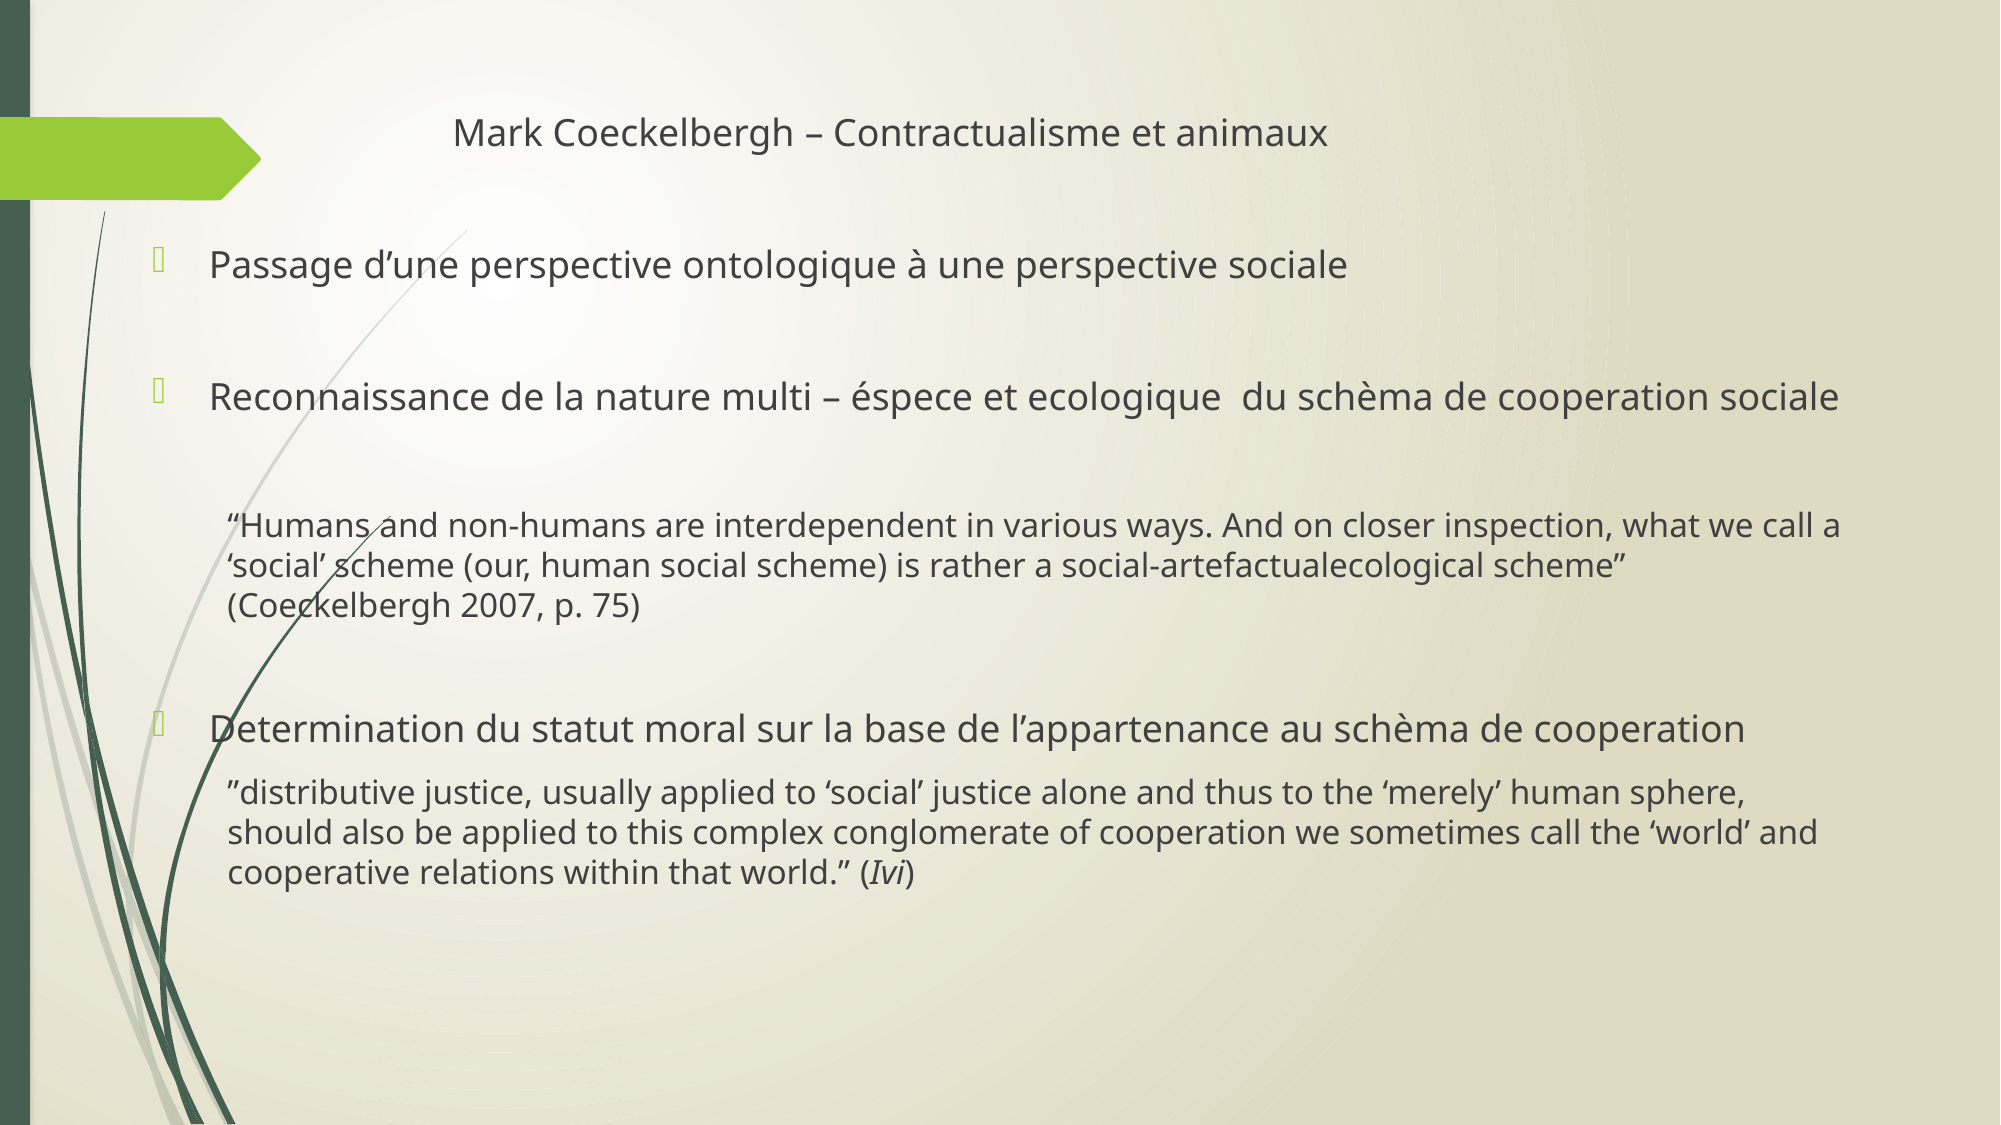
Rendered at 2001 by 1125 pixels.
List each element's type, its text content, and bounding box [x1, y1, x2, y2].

list Mark Coeckelbergh – Contractualisme et animaux Passage d’une perspective ontologique à une perspective sociale Reconnaissance de la nature multi – éspece et ecologique du schèma de cooperation sociale “Humans and non-humans are interdependent in various ways. And on closer inspection, what we call a ‘social’ scheme (our, human social scheme) is rather a social-artefactualecological scheme” (Coeckelbergh 2007, p. 75) Determination du statut moral sur la base de l’appartenance au schèma de cooperation ”distributive justice, usually applied to ‘social’ justice alone and thus to the ‘merely’ human sphere, should also be applied to this complex conglomerate of cooperation we sometimes call the ‘world’ and cooperative relations within that world.” (Ivi) [137, 101, 1863, 1014]
